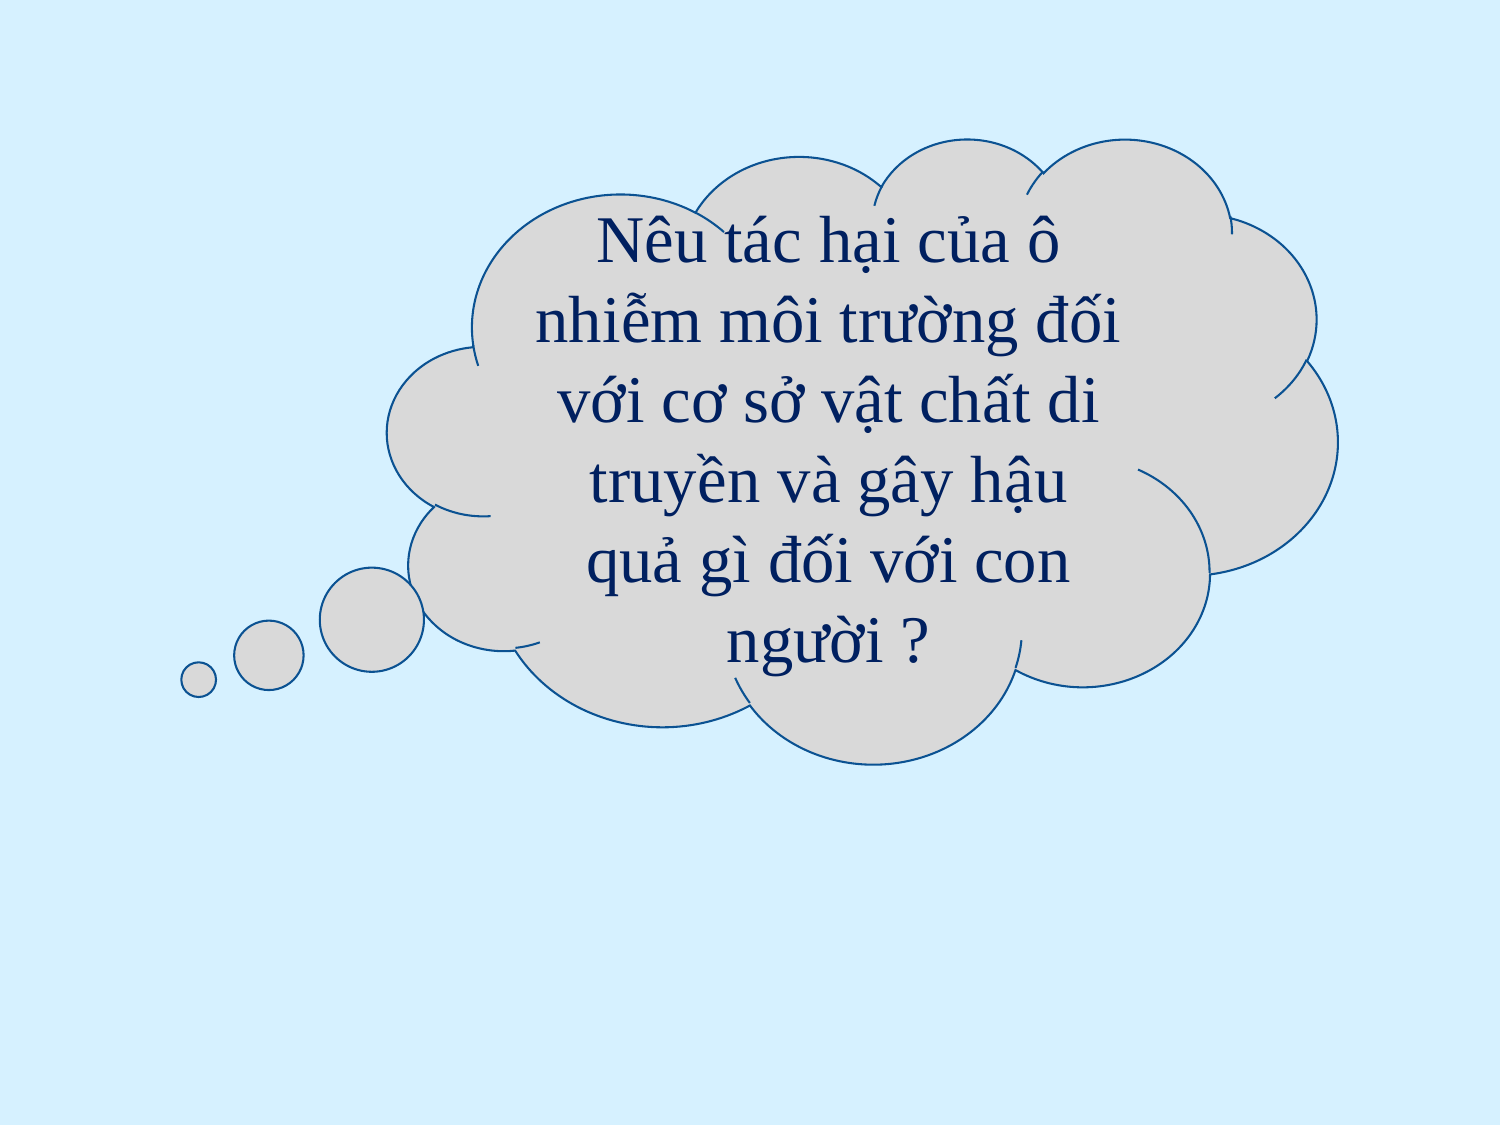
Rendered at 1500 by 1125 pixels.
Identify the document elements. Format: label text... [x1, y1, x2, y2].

text_box Nêu tác hại của ô nhiễm môi trường đối với cơ sở vật chất di truyền và gây hậu quả gì đối với con người ? [318, 138, 1339, 766]
text_box Nêu tác hại của ô nhiễm môi trường đối với cơ sở vật chất di truyền và gây hậu quả gì đối với con người ? [233, 619, 305, 692]
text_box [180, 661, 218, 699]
